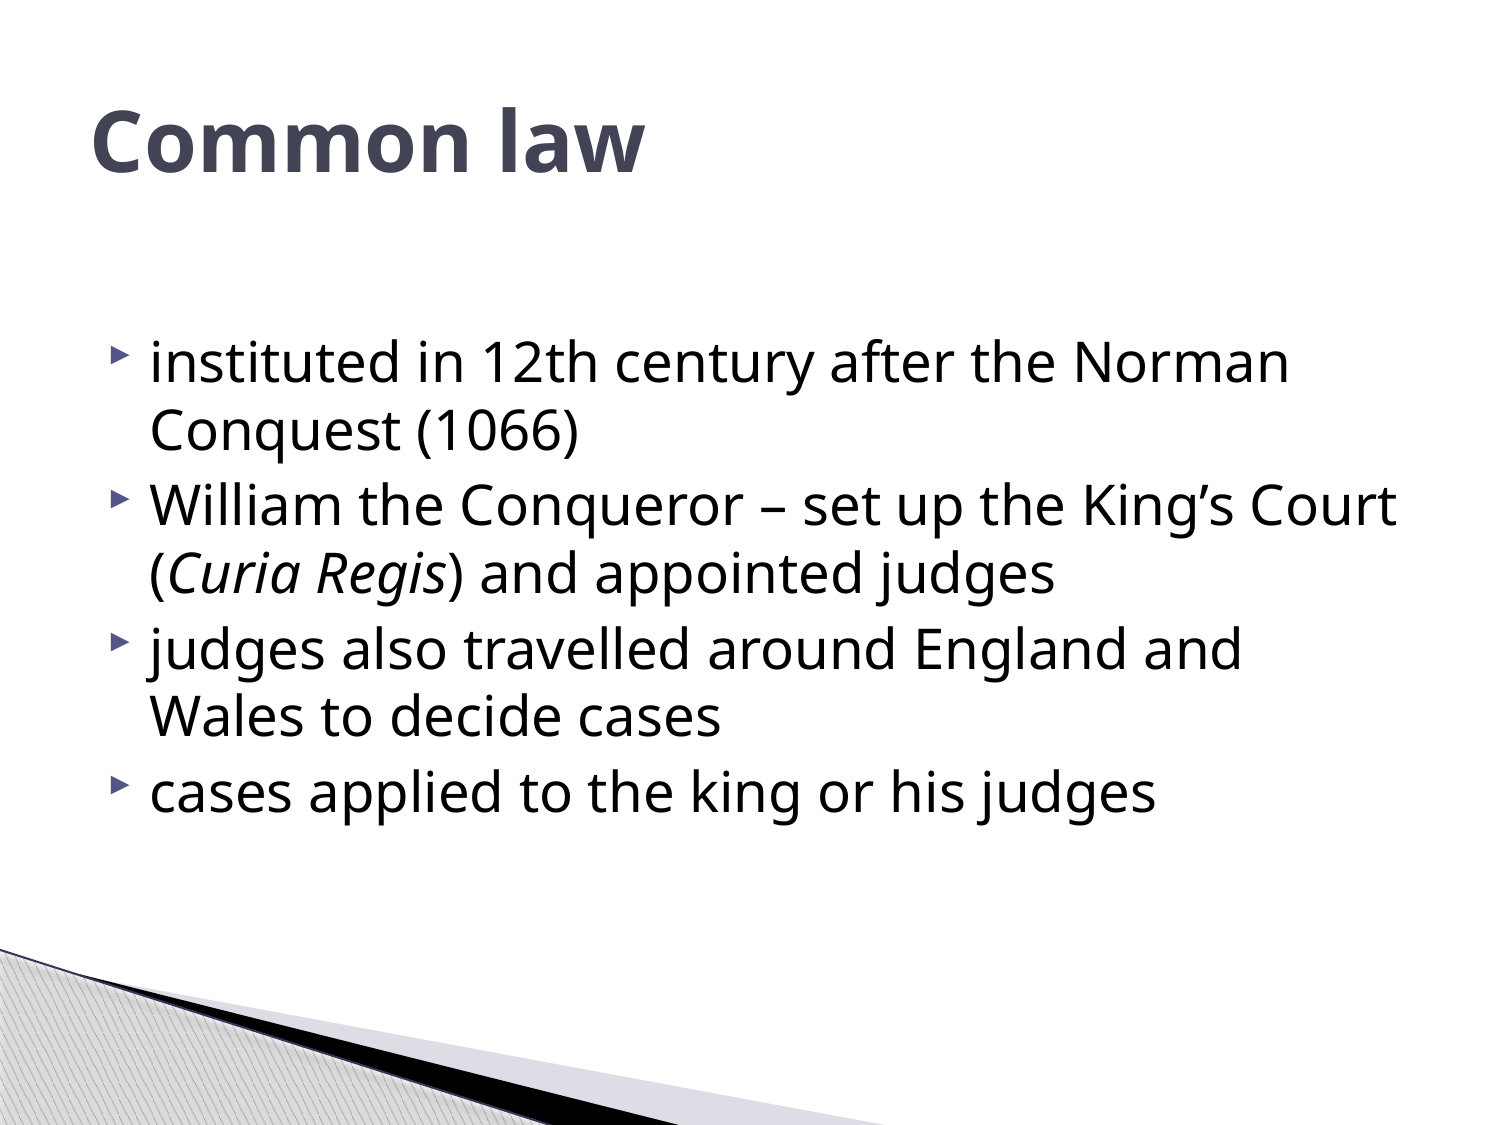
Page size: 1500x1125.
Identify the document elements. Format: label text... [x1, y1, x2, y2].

title Common law [75, 45, 1425, 233]
list instituted in 12th century after the Norman Conquest (1066) William the Conqueror – set up the King’s Court (Curia Regis) and appointed judges judges also travelled around England and Wales to decide cases cases applied to the king or his judges [75, 243, 1425, 1035]
